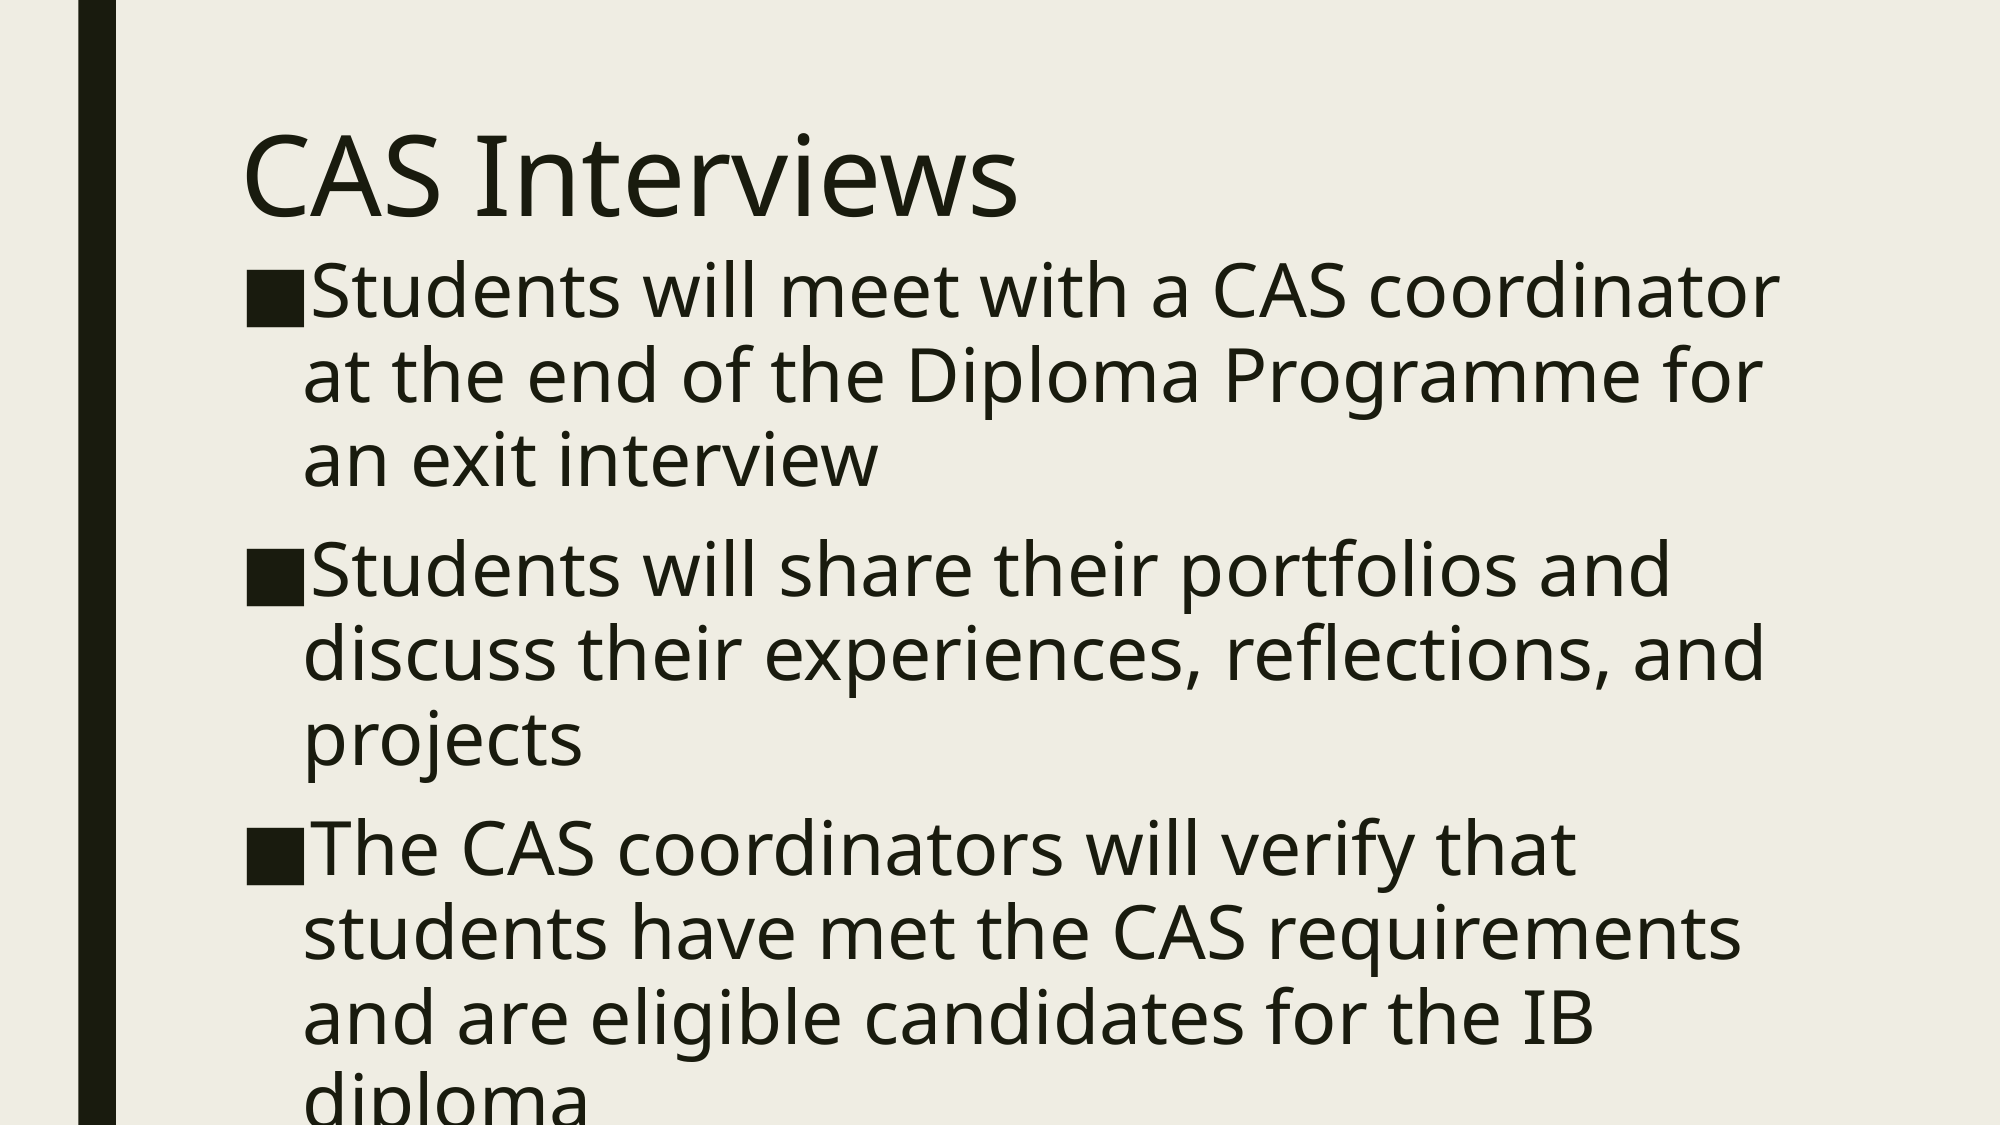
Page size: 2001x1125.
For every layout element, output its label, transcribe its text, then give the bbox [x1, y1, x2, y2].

list Students will meet with a CAS coordinator at the end of the Diploma Programme for an exit interview Students will share their portfolios and discuss their experiences, reflections, and projects The CAS coordinators will verify that students have met the CAS requirements and are eligible candidates for the IB diploma [225, 242, 1800, 963]
title CAS Interviews [225, 112, 1800, 242]
